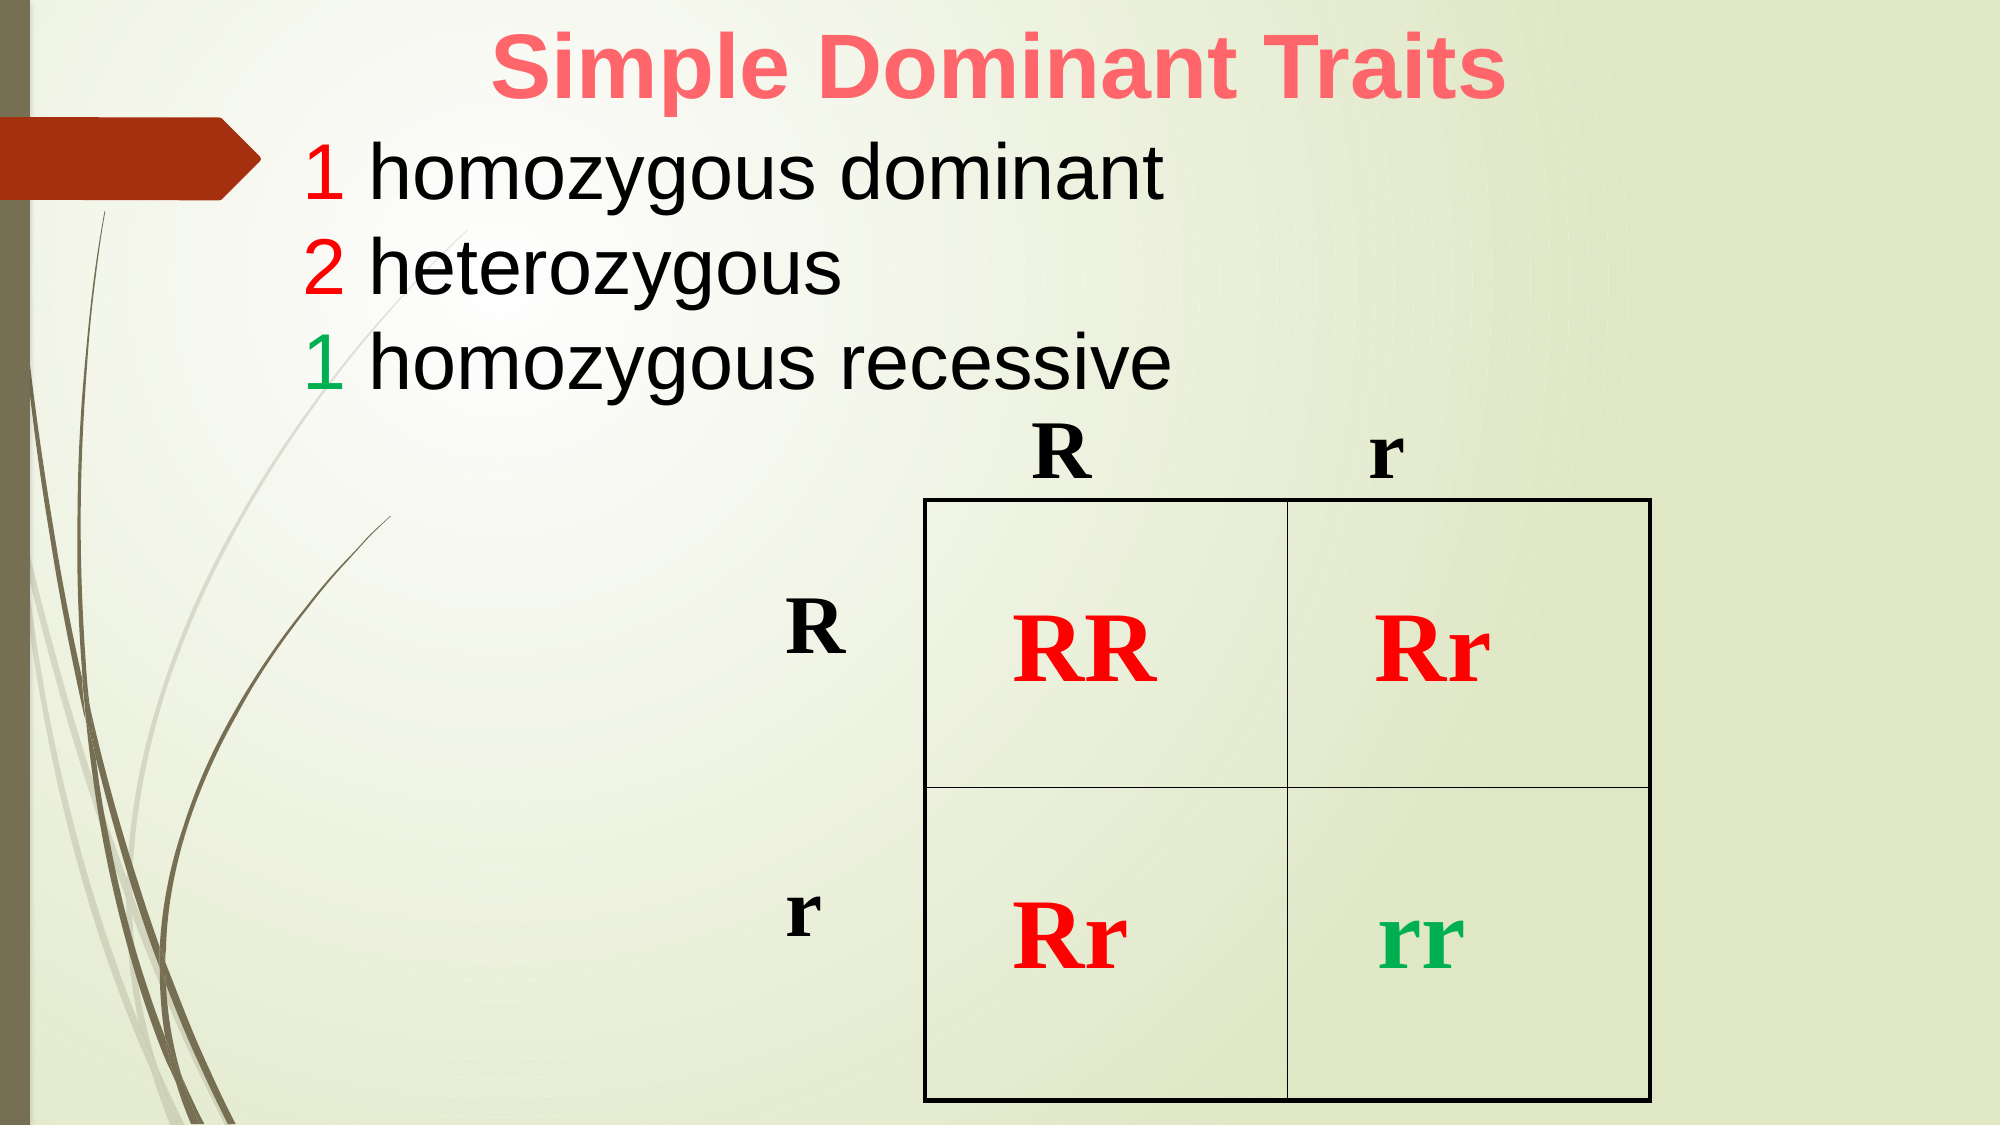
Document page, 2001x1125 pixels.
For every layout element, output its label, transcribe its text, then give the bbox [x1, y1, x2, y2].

table_cell rr [1288, 788, 1648, 1098]
table_cell Rr [927, 788, 1287, 1098]
text_box Simple Dominant Traits [275, 0, 1750, 125]
table_header Rr [1288, 503, 1648, 787]
text_box R r [950, 413, 1675, 503]
table_header RR [927, 502, 1287, 787]
text_box 1 homozygous dominant 2 heterozygous 1 homozygous recessive [287, 125, 1750, 413]
text_box R r [750, 562, 875, 961]
